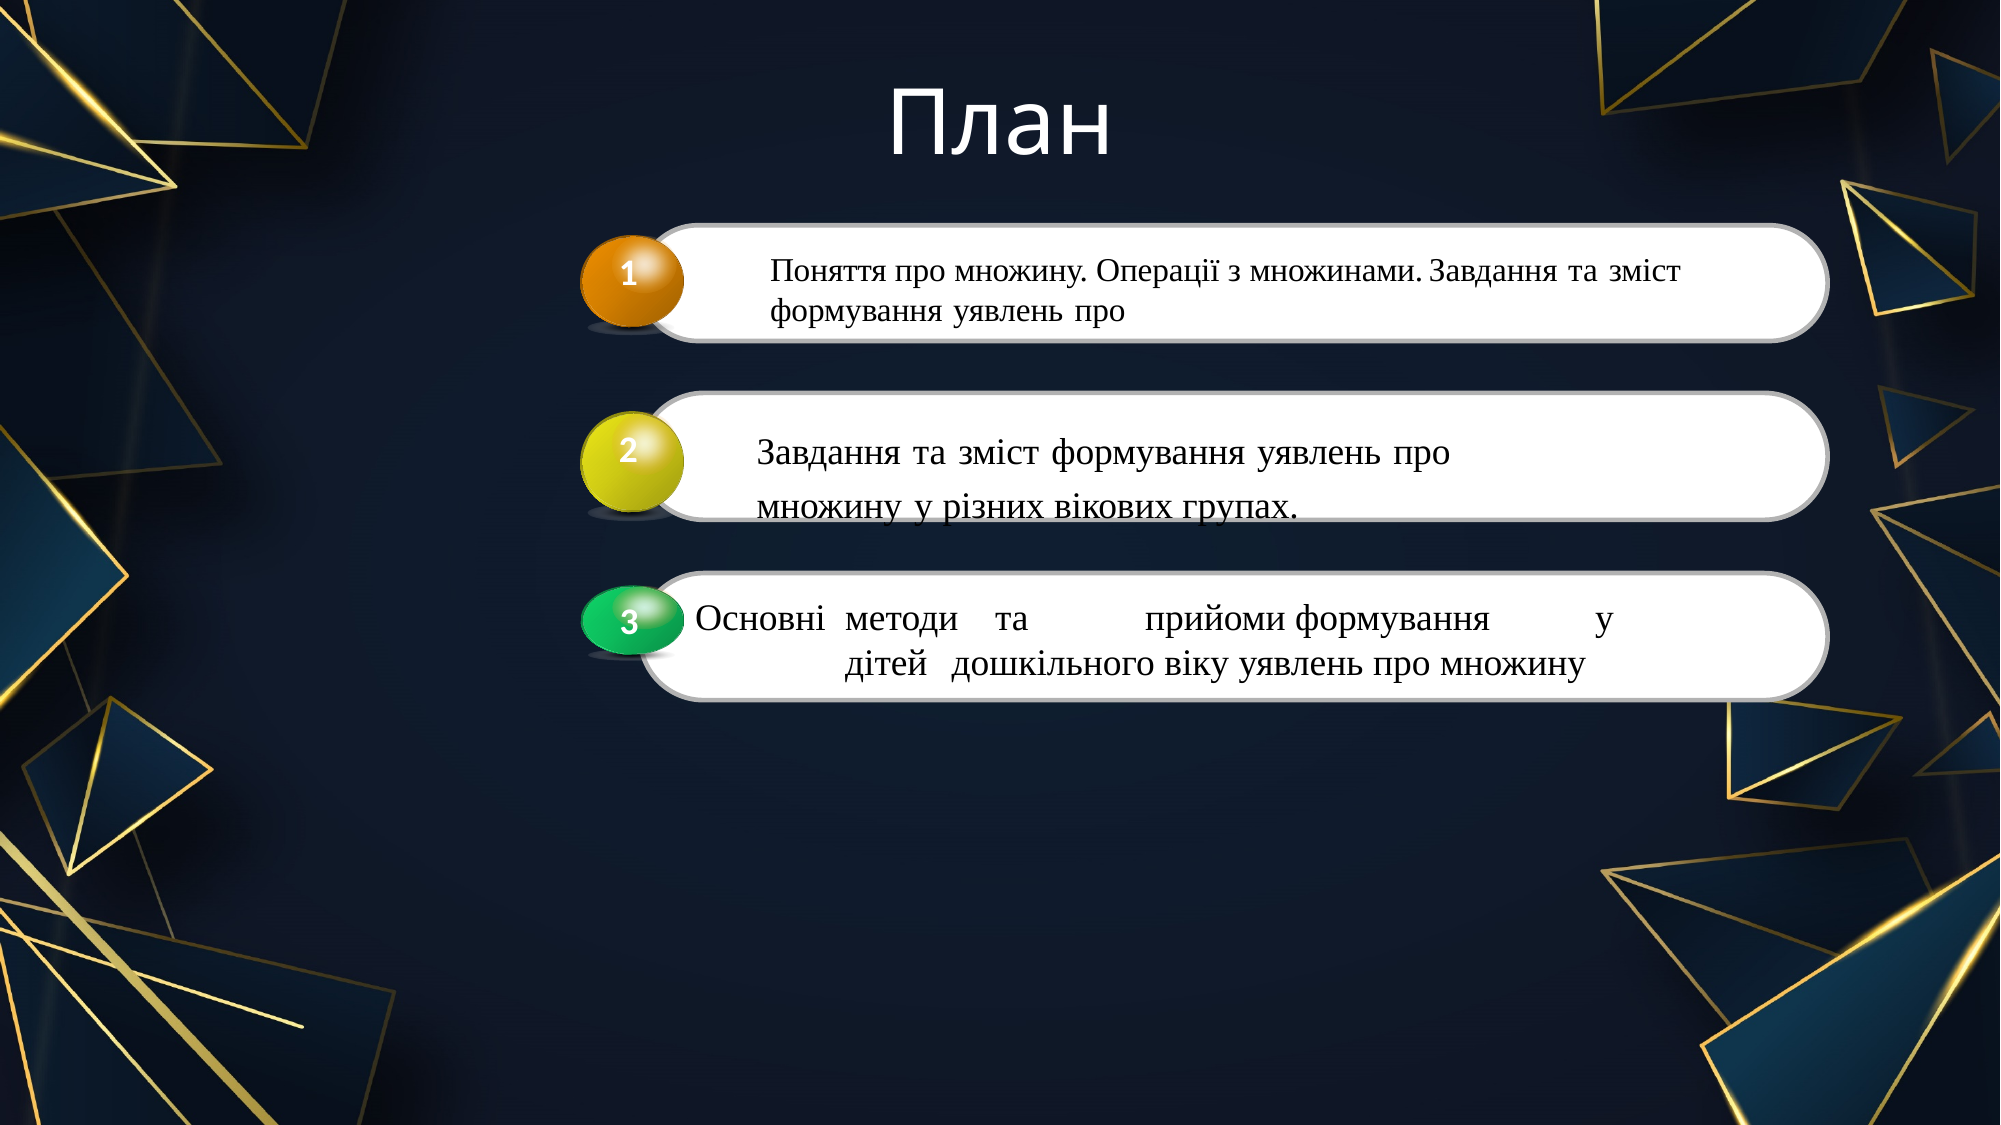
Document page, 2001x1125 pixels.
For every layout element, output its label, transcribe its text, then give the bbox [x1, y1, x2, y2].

title План [137, 59, 1863, 189]
picture [0, 0, 2000, 1125]
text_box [580, 225, 1828, 369]
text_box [580, 573, 1828, 701]
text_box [580, 392, 1828, 573]
